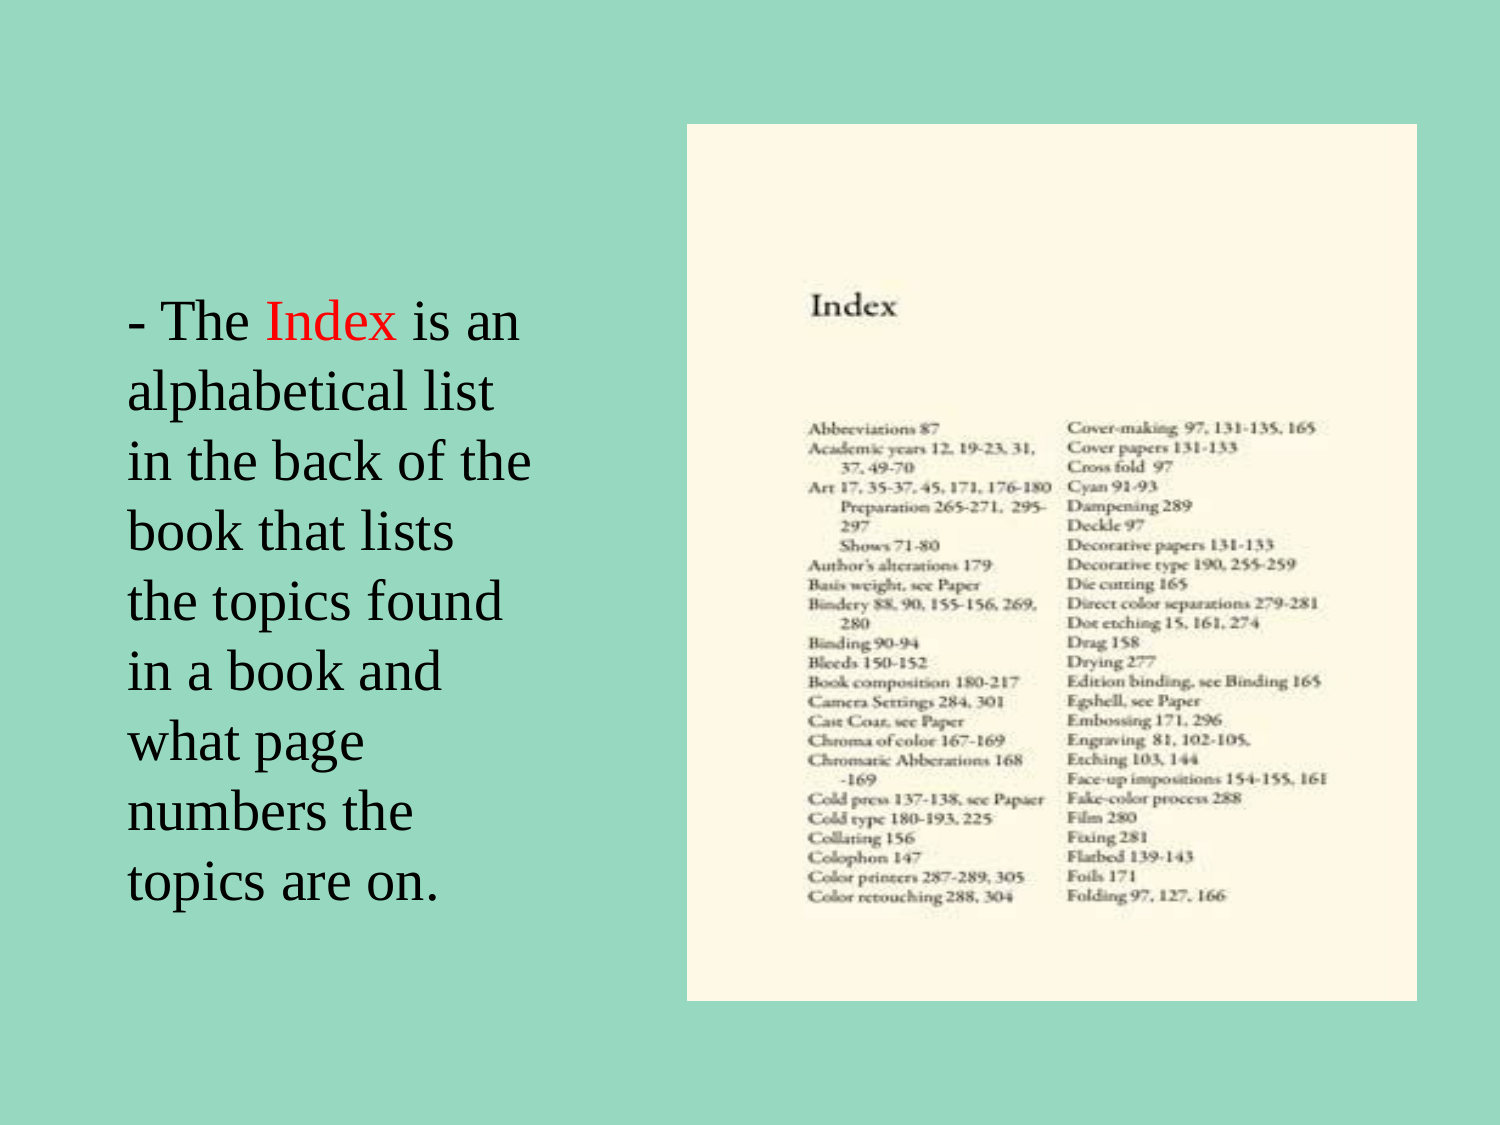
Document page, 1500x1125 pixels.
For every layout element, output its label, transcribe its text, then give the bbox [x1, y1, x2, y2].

text_box - The Index is an alphabetical list in the back of the book that lists the topics found in a book and what page numbers the topics are on. [112, 275, 550, 920]
picture [687, 124, 1417, 1002]
